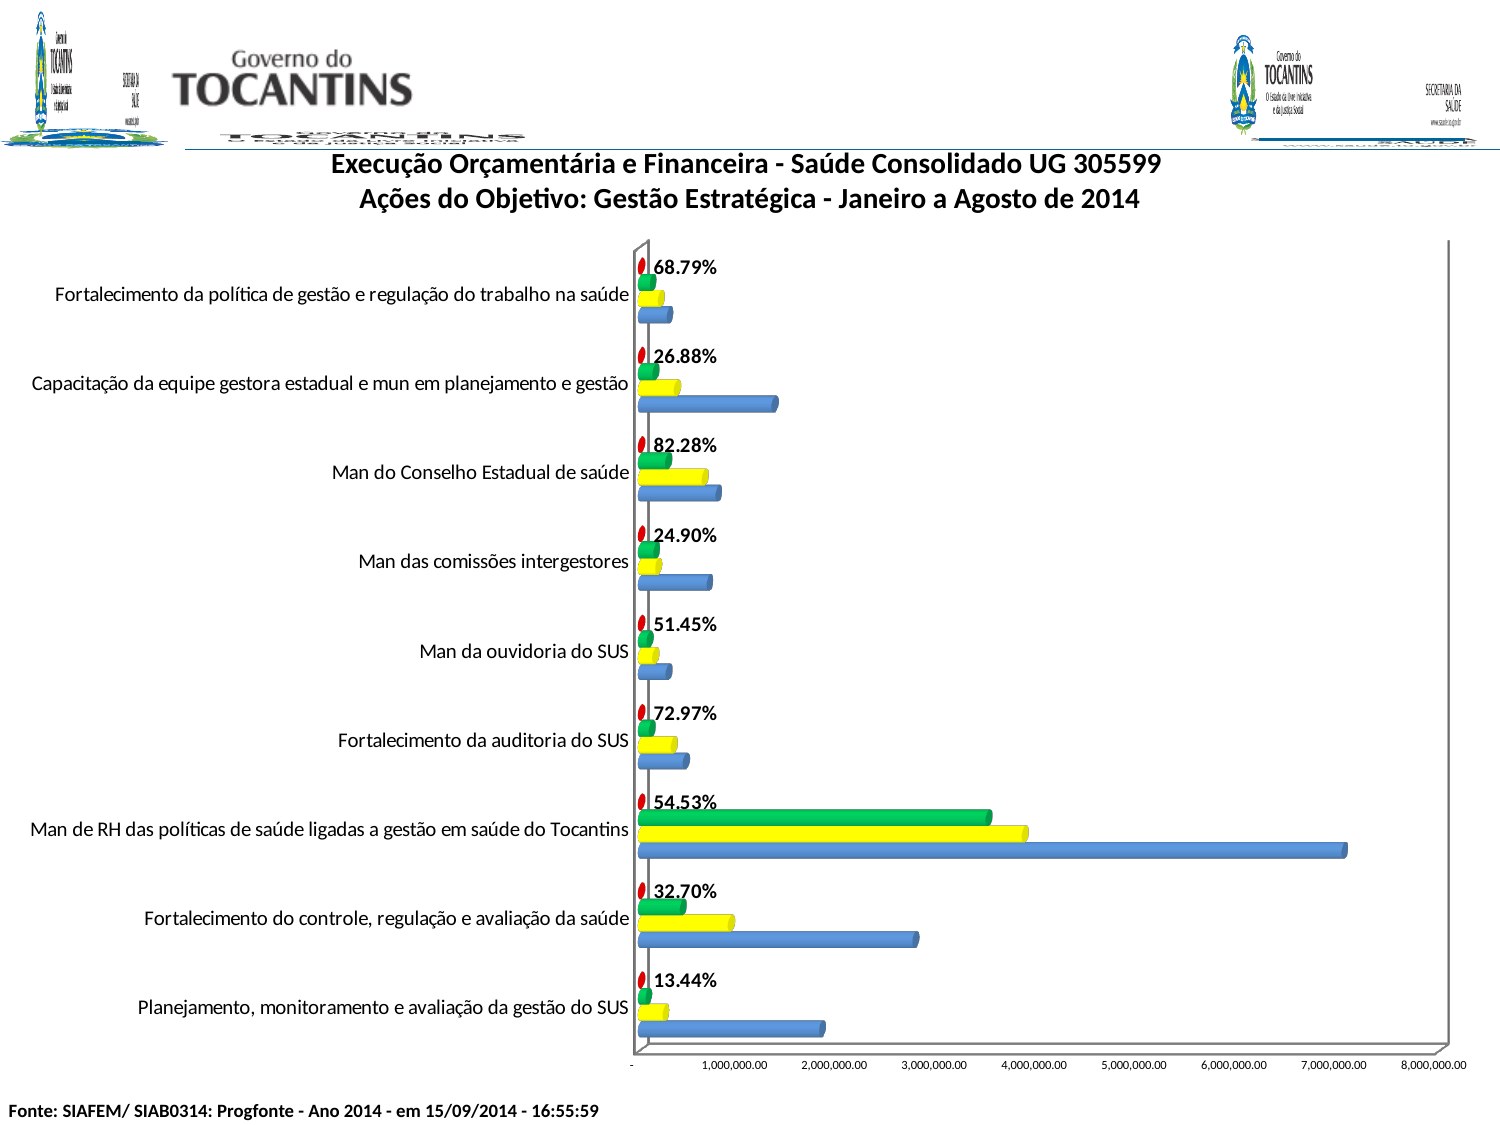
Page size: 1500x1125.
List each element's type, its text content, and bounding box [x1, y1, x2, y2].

text_box Fonte: SIAFEM/ SIAB0314: Progfonte - Ano 2014 - em 15/09/2014 - 16:55:59 [0, 1096, 750, 1125]
picture [164, 23, 421, 116]
chart [0, 222, 1500, 1090]
text_box Execução Orçamentária e Financeira - Saúde Consolidado UG 305599 Ações do Objetivo: Gestão Estratégica - Janeiro a Agosto de 2014 [0, 137, 1500, 221]
